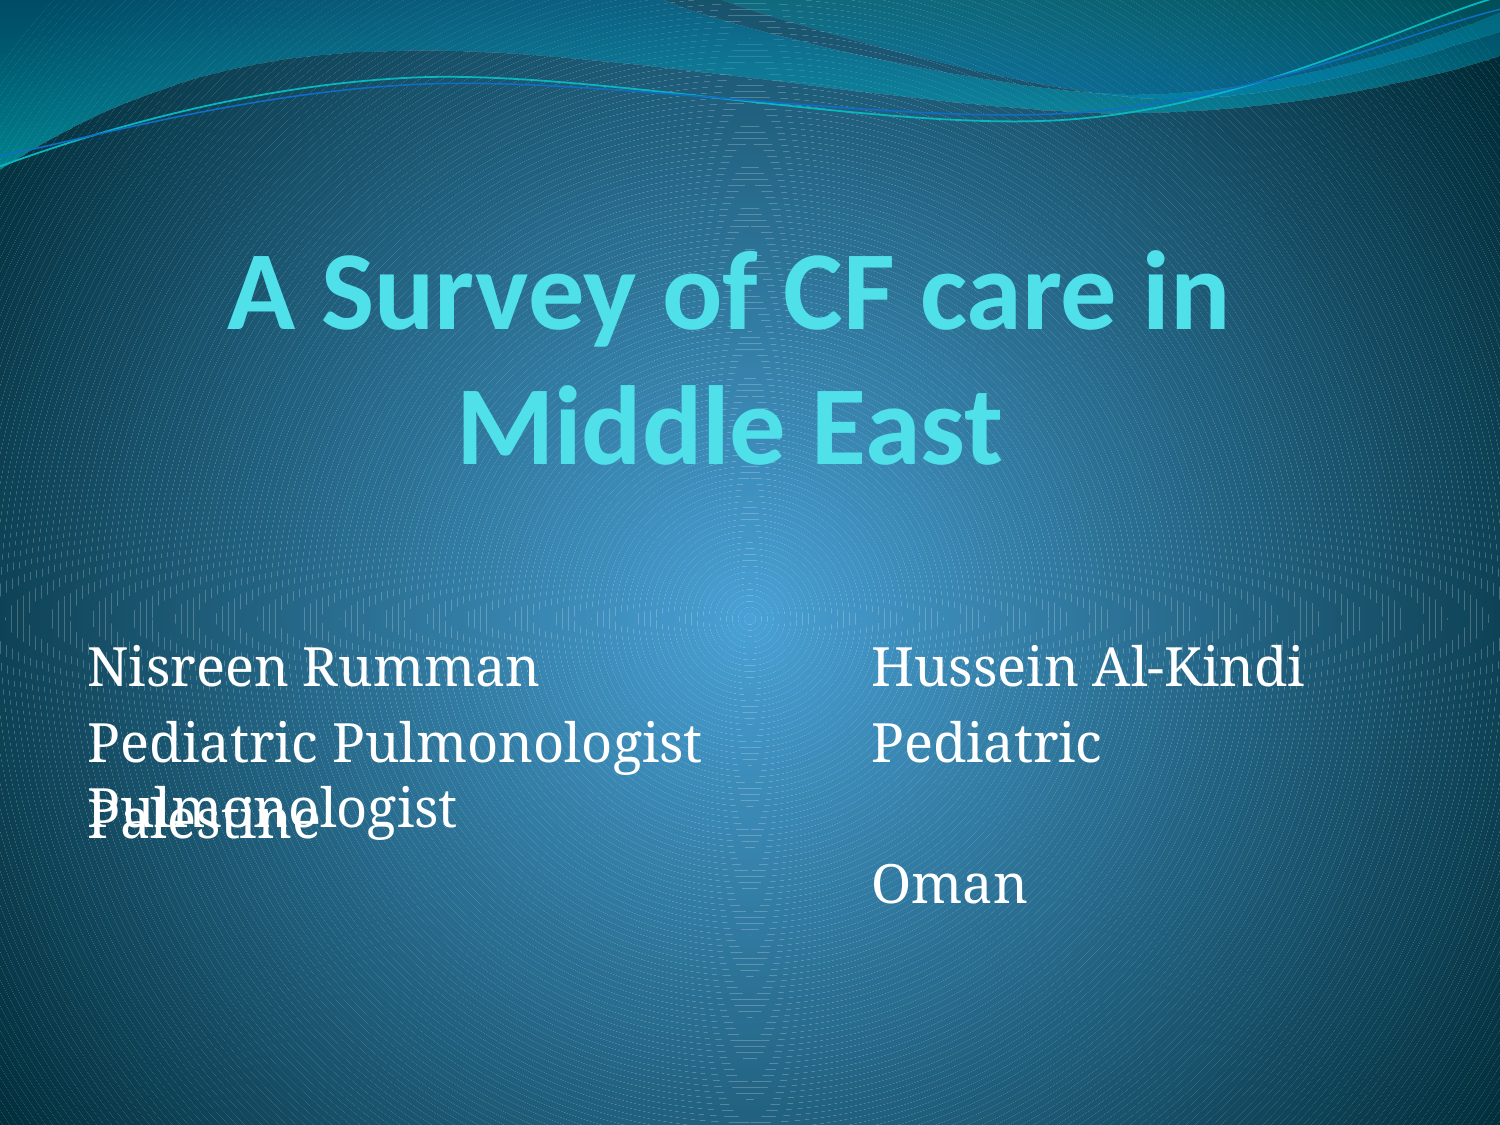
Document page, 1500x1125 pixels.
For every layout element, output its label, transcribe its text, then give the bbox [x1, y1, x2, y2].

text_box Hussein Al-Kindi Pediatric Pulmonologist Oman [87, 624, 1450, 988]
title A Survey of CF care in Middle East [87, 187, 1376, 488]
